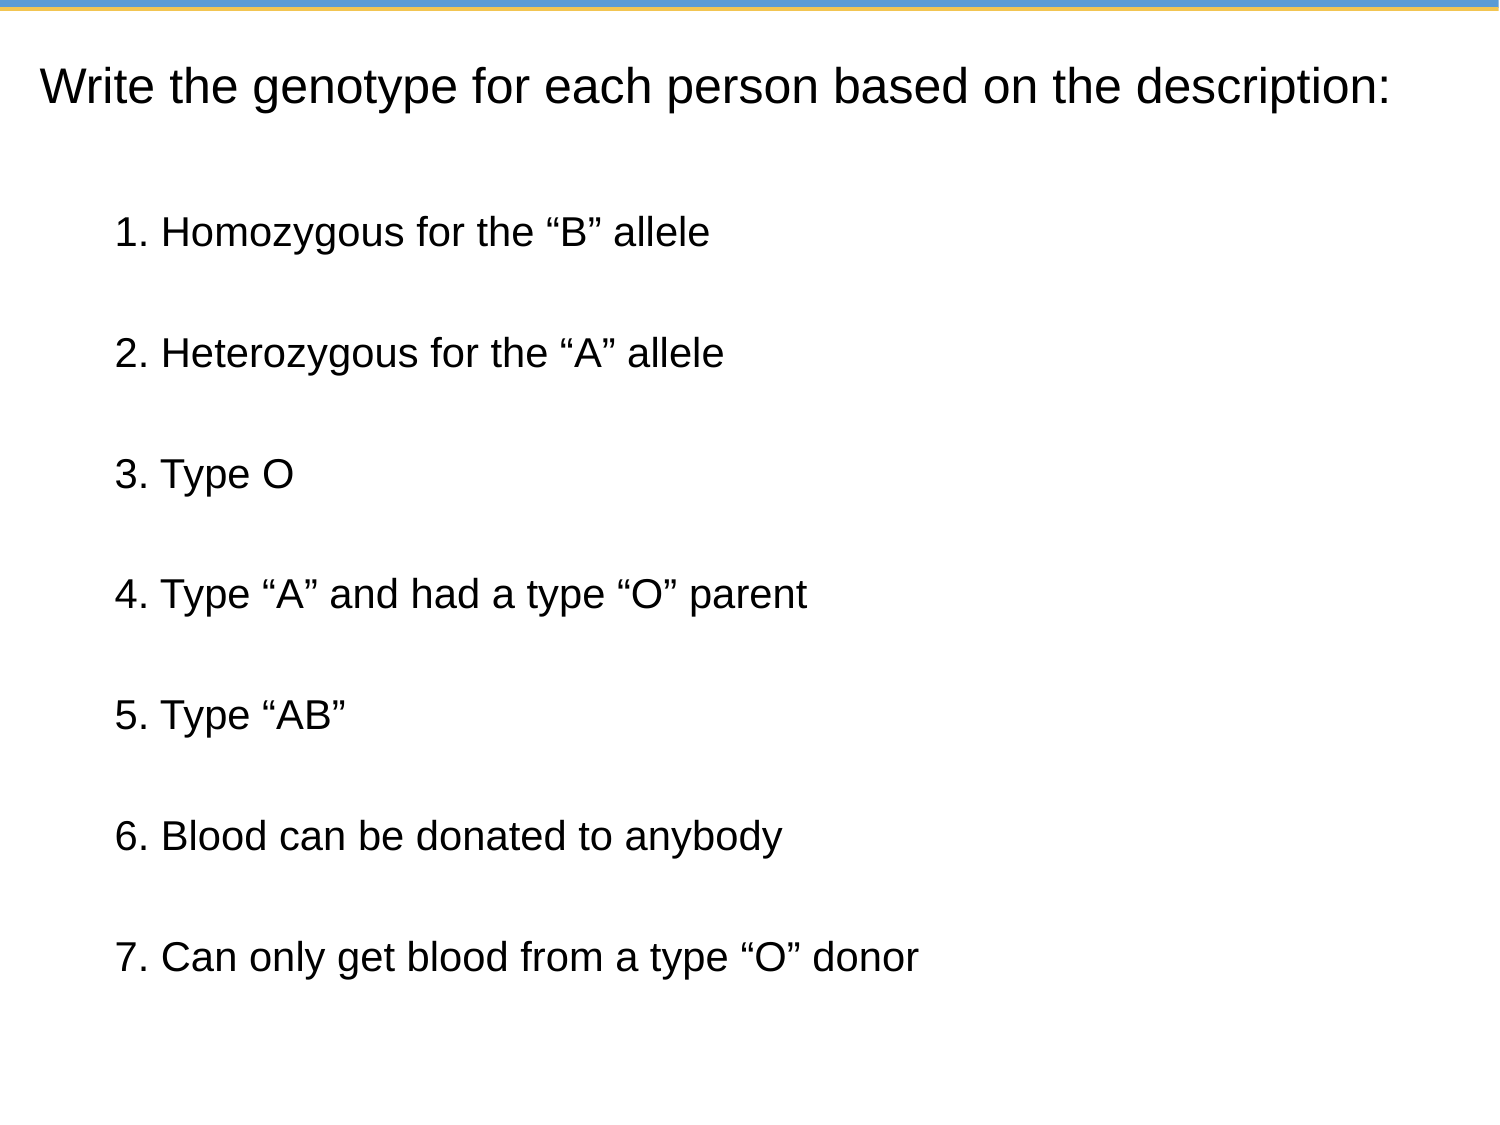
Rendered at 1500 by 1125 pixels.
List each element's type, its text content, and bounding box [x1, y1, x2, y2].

list Write the genotype for each person based on the description: 1. Homozygous for the “B” allele 2. Heterozygous for the “A” allele 3. Type O 4. Type “A” and had a type “O” parent 5. Type “AB” 6. Blood can be donated to anybody 7. Can only get blood from a type “O” donor [24, 45, 1442, 1044]
